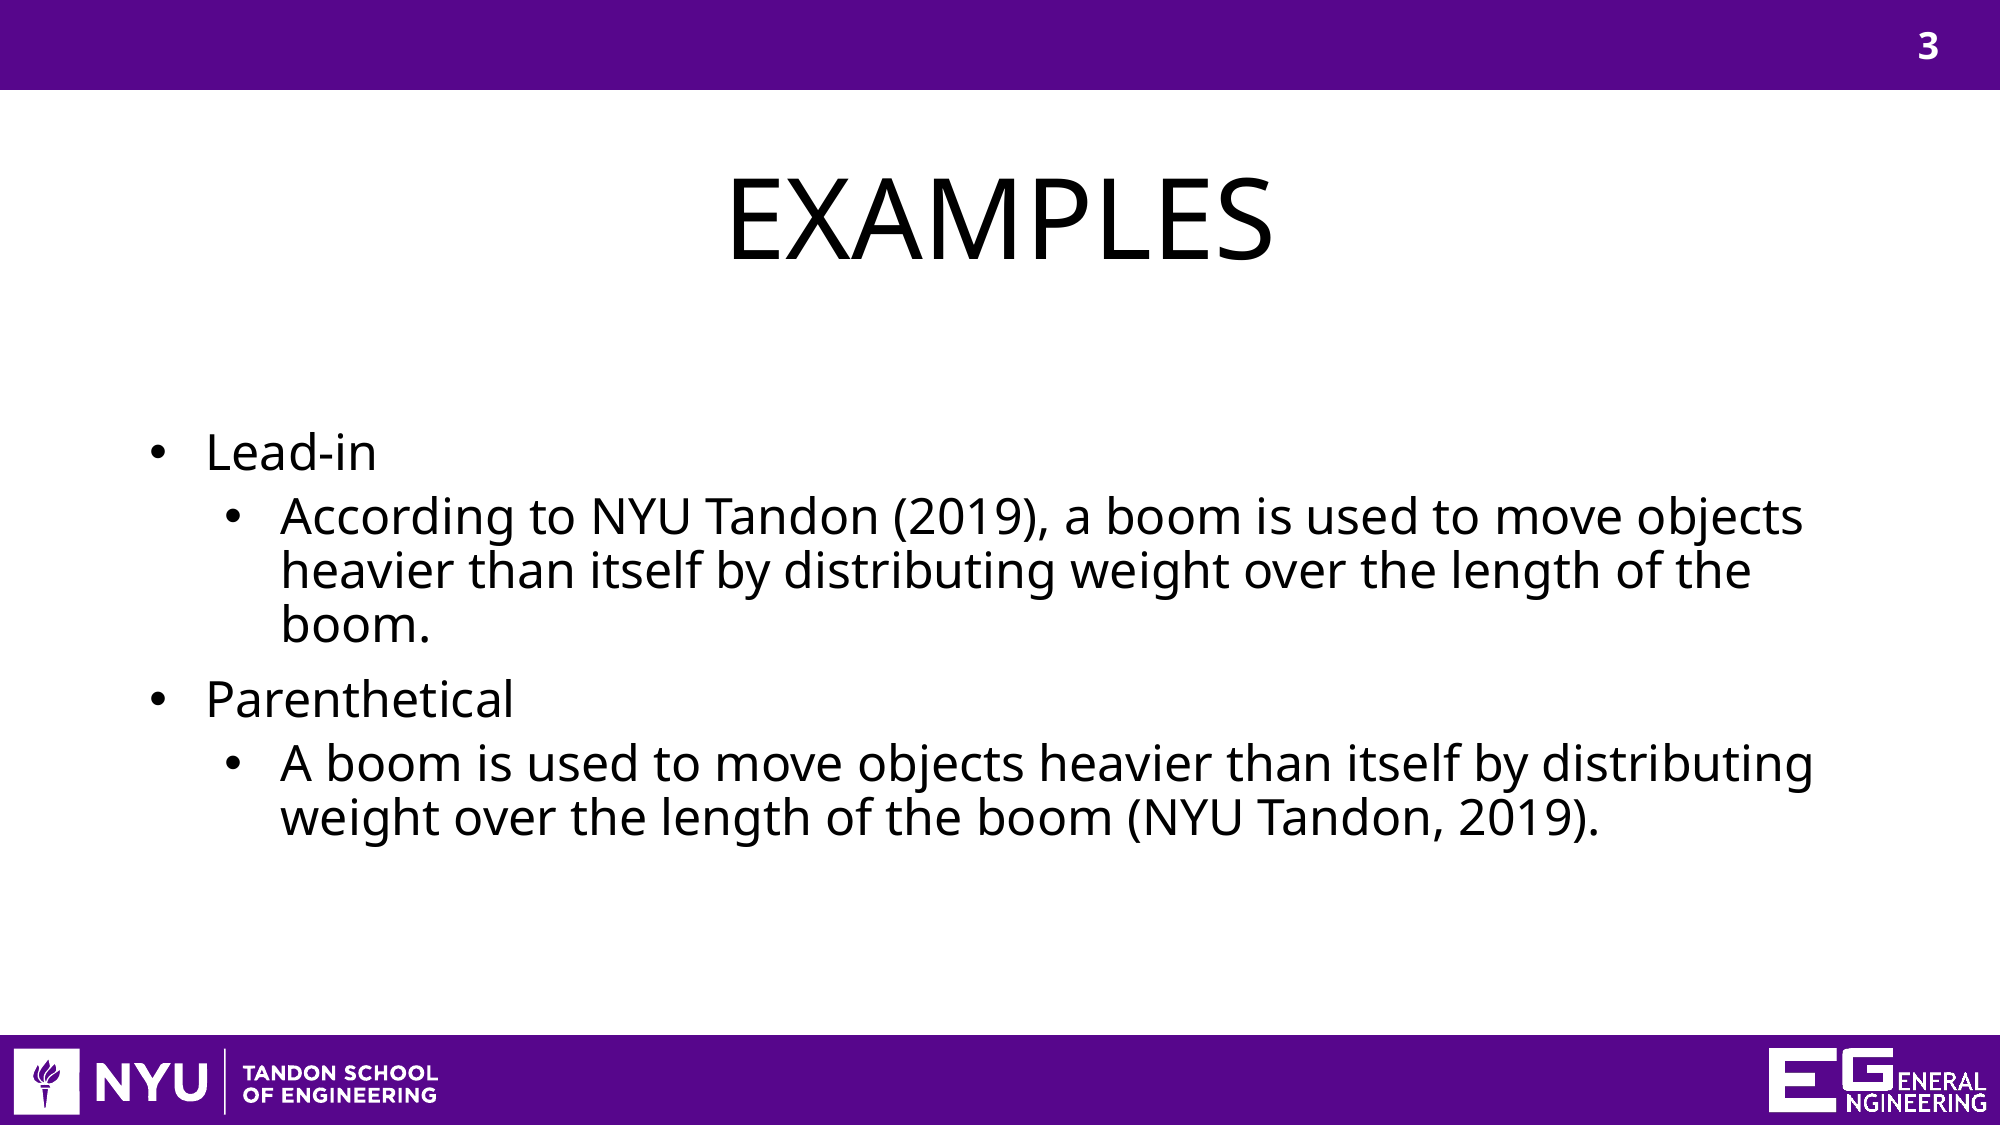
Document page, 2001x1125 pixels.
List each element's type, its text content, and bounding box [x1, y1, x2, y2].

picture [13, 1048, 438, 1115]
subtitle Lead-in According to NYU Tandon (2019), a boom is used to move objects heavier than itself by distributing weight over the length of the boom. Parenthetical A boom is used to move objects heavier than itself by distributing weight over the length of the boom (NYU Tandon, 2019). [134, 315, 1874, 959]
title EXAMPLES [92, 132, 1908, 292]
text_box [0, 1034, 1752, 1125]
text_box [0, 0, 2000, 91]
picture [1752, 1031, 2000, 1125]
text_box 3 [1903, 14, 1962, 75]
